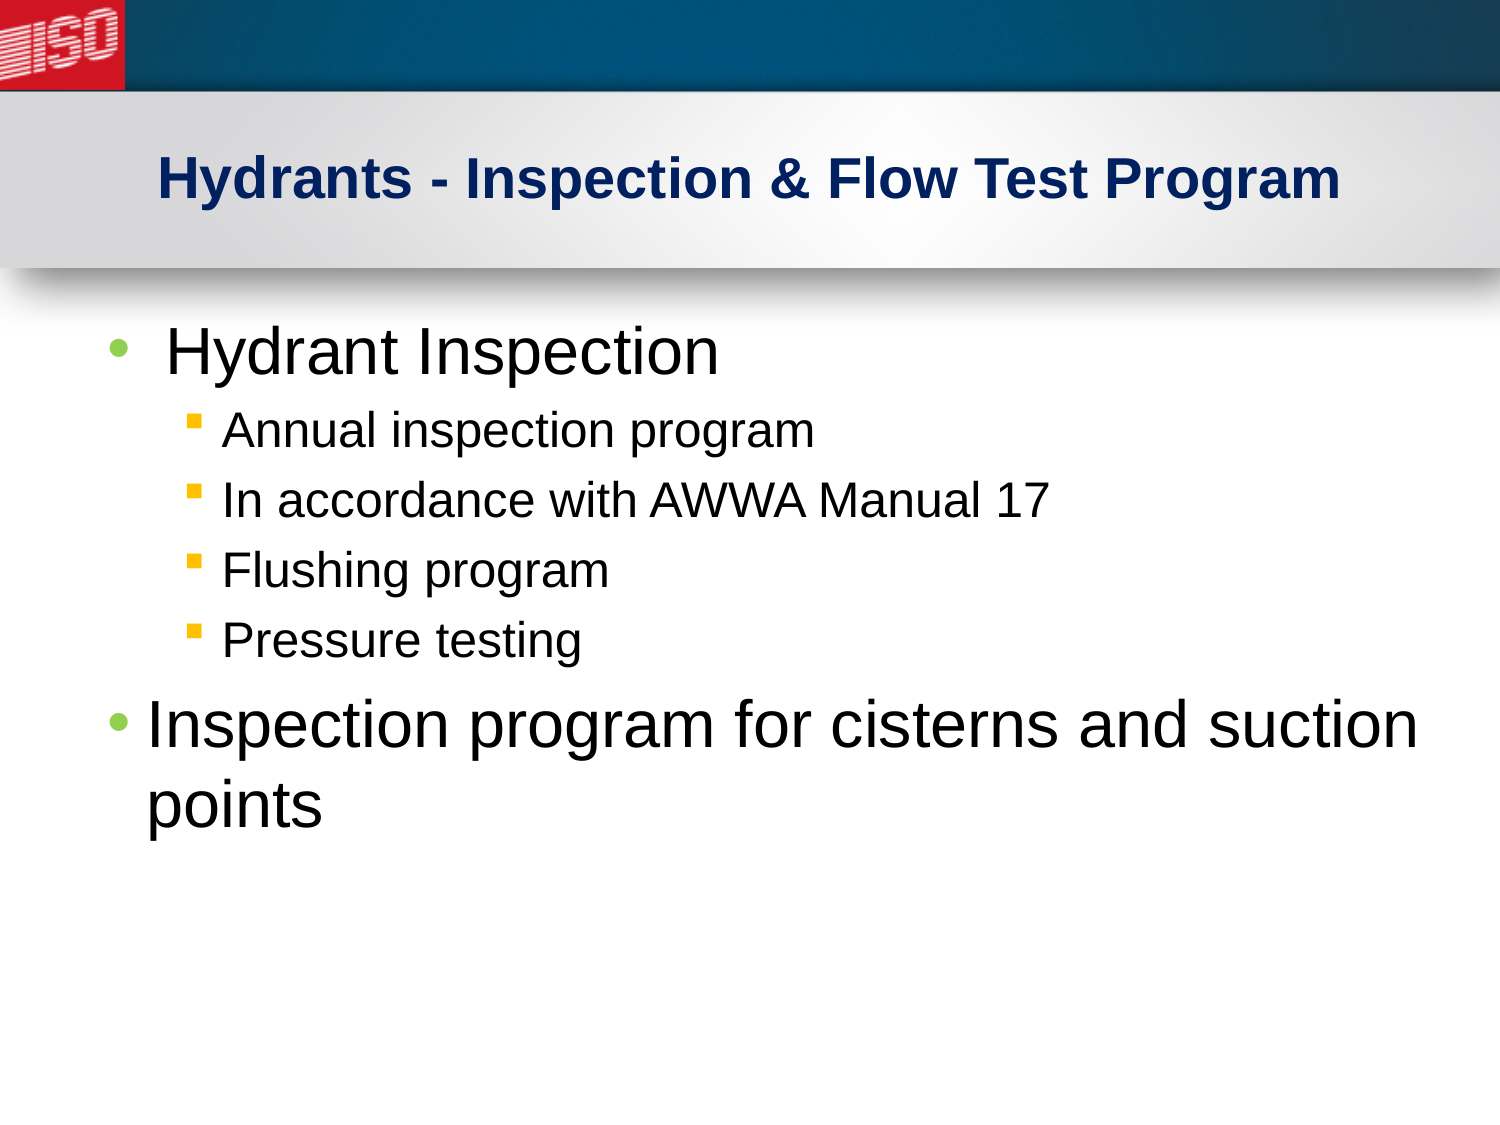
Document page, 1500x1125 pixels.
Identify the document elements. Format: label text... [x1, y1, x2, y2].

picture [0, 0, 1500, 268]
list Hydrant Inspection Annual inspection program In accordance with AWWA Manual 17 Flushing program Pressure testing Inspection program for cisterns and suction points [75, 299, 1475, 988]
title Hydrants - Inspection & Flow Test Program [37, 112, 1463, 238]
